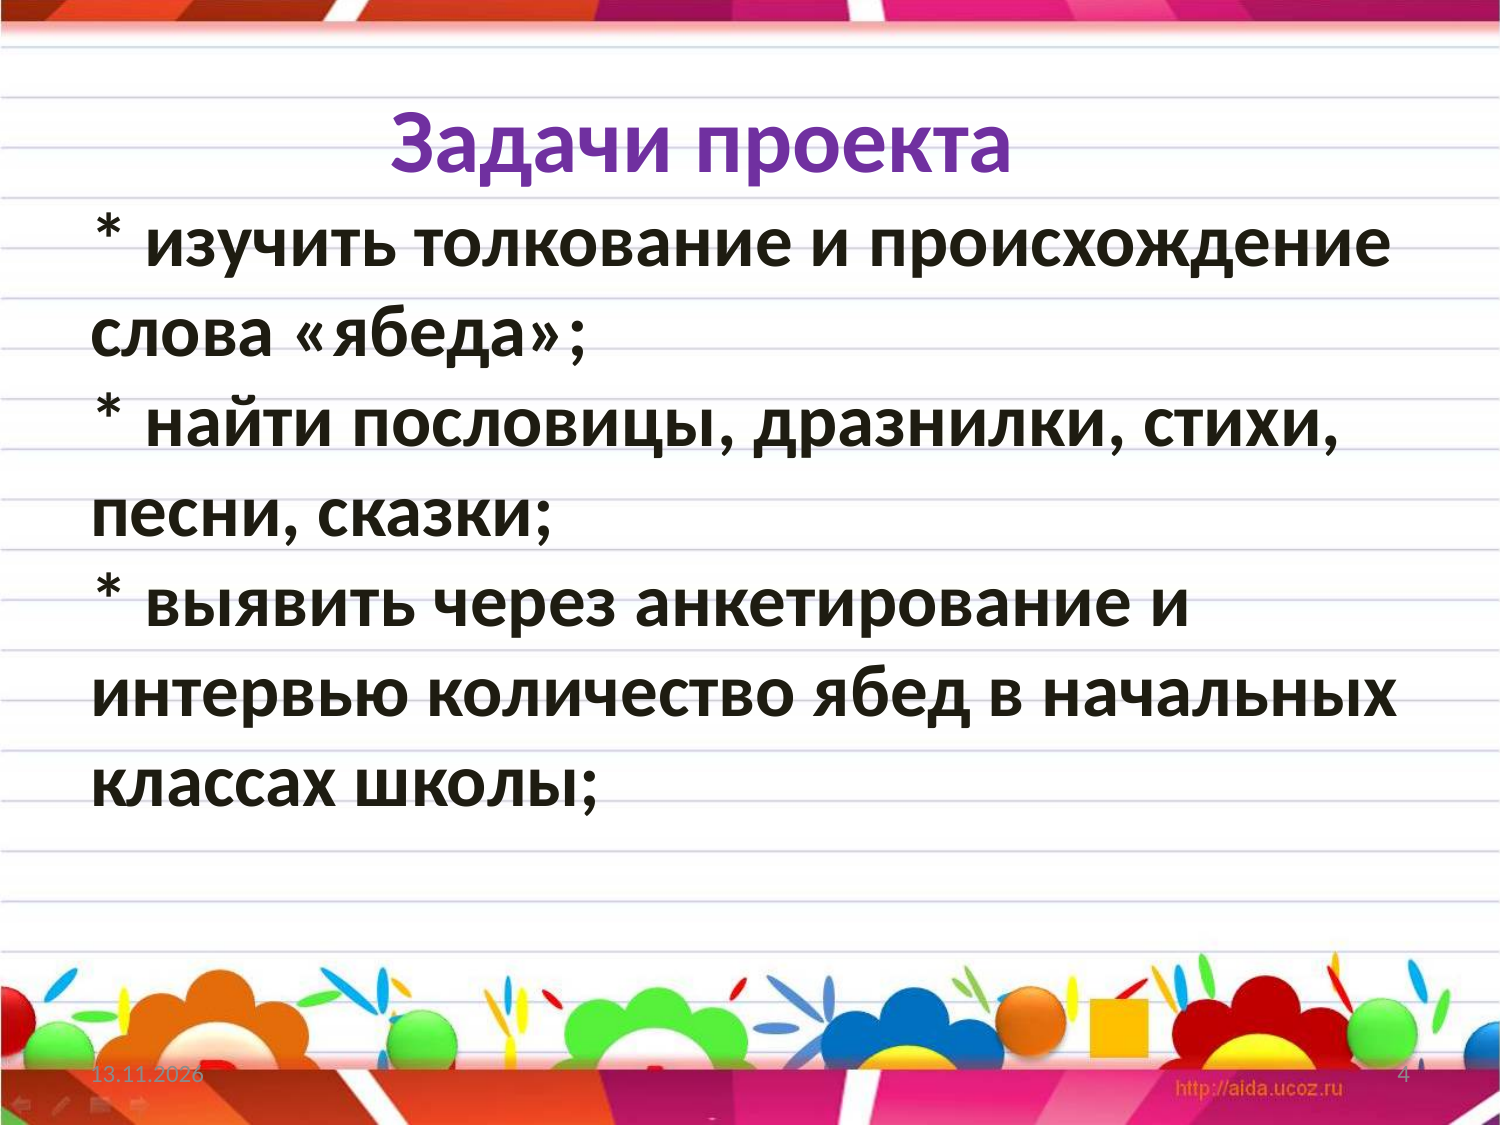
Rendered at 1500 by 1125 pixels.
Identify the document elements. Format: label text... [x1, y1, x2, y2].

title Задачи проекта * изучить толкование и происхождение слова «ябеда»; * найти пословицы, дразнилки, стихи, песни, сказки; * выявить через анкетирование и интервью количество ябед в начальных классах школы; [74, 0, 1426, 903]
slide_number 4 [1074, 1042, 1425, 1103]
picture [0, 0, 1500, 1125]
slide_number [75, 1042, 425, 1103]
